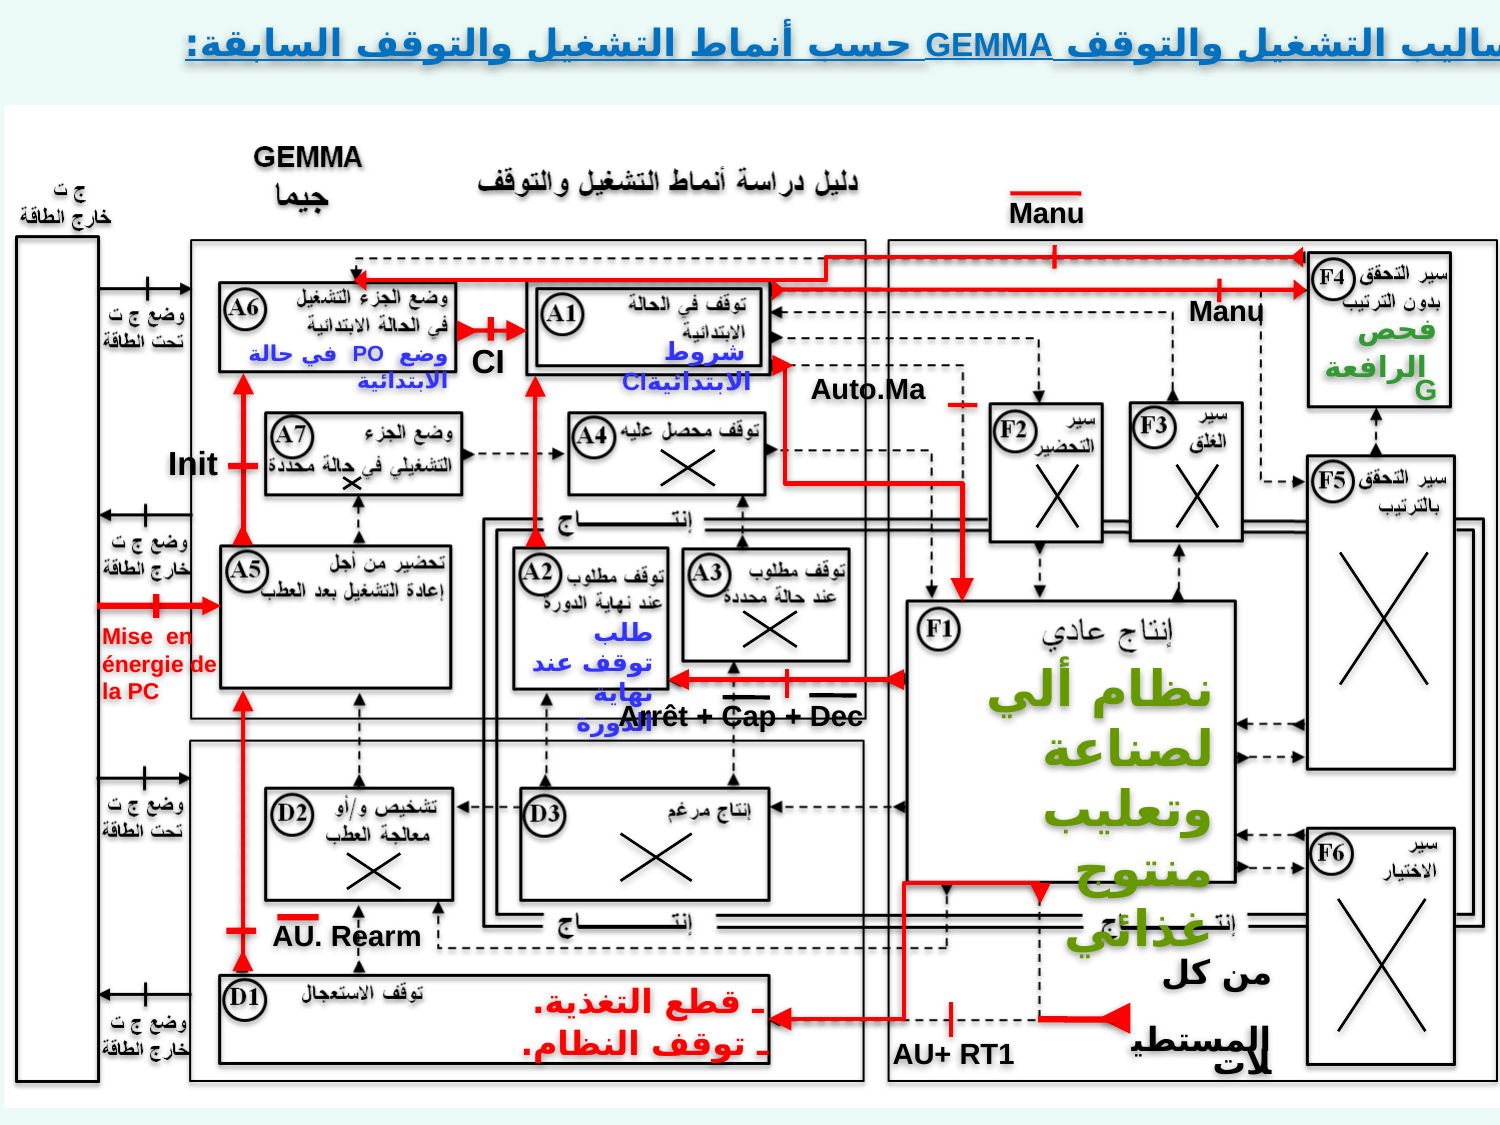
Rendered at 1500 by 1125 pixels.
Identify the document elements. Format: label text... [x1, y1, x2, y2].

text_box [257, 910, 481, 1000]
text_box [779, 364, 978, 602]
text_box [667, 668, 899, 699]
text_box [603, 689, 880, 754]
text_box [767, 882, 1041, 1038]
picture [0, 103, 1500, 1109]
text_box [462, 316, 528, 341]
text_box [342, 449, 1428, 1032]
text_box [226, 690, 257, 969]
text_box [227, 373, 258, 545]
text_box ملء دليل أساليب التشغيل والتوقف GEMMA حسب أنماط التشغيل والتوقف السابقة: [169, 11, 1500, 72]
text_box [772, 278, 1307, 303]
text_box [353, 244, 1303, 281]
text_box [96, 593, 222, 618]
text_box جواب [1043, 1020, 1115, 1032]
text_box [993, 187, 1231, 236]
